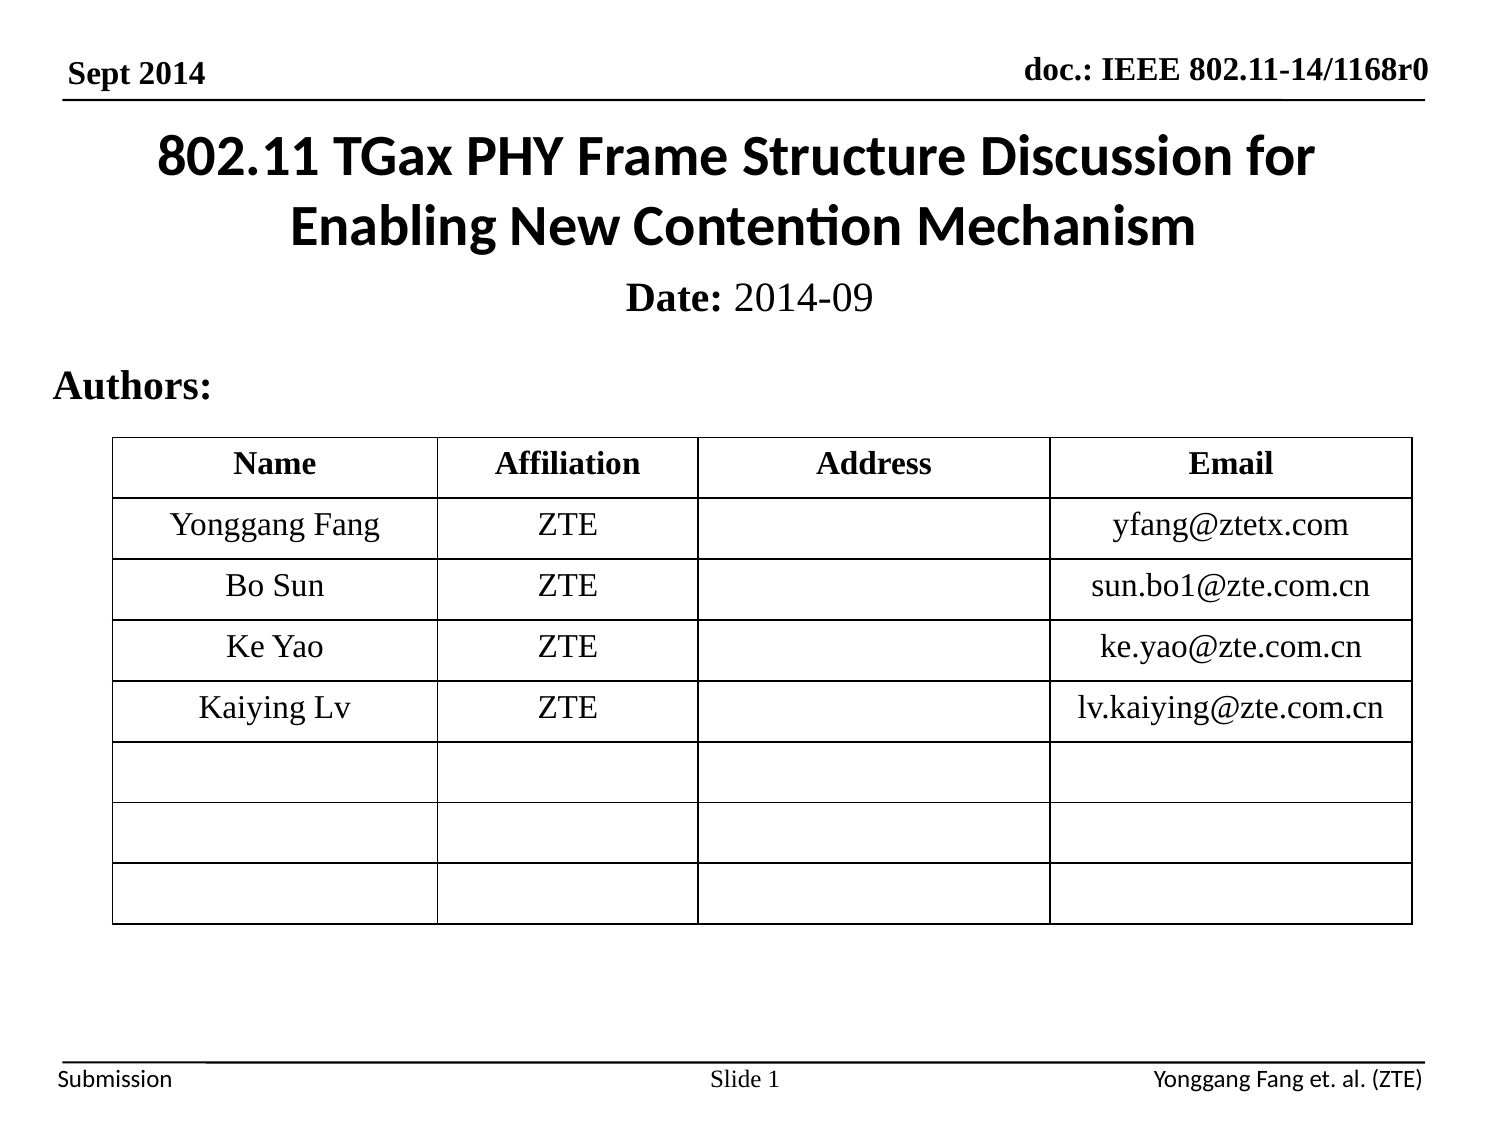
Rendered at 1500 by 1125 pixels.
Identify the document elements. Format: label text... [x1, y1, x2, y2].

table_cell [113, 743, 437, 802]
title 802.11 TGax PHY Frame Structure Discussion for Enabling New Contention Mechanism [62, 112, 1426, 263]
table_cell ZTE [438, 499, 697, 558]
table_cell lv.kaiying@zte.com.cn [1051, 682, 1411, 741]
table_cell [699, 560, 1049, 619]
table_cell [113, 803, 437, 862]
table_cell Kaiying Lv [113, 682, 437, 741]
table_cell ZTE [438, 682, 697, 741]
table_cell ZTE [438, 560, 697, 619]
table_cell Yonggang Fang [113, 499, 437, 558]
table_cell [699, 682, 1049, 741]
slide_number Slide 1 [702, 1061, 788, 1093]
table_cell [699, 499, 1049, 558]
table_header Address [699, 438, 1049, 497]
table_cell [438, 864, 697, 923]
table_cell [1051, 864, 1411, 923]
table_cell [699, 864, 1049, 923]
table_cell [438, 803, 697, 862]
table_cell [1051, 743, 1411, 802]
table_header Name [113, 438, 437, 497]
table_cell ke.yao@zte.com.cn [1051, 621, 1411, 680]
list Date: 2014-09 [112, 262, 1388, 326]
table_cell sun.bo1@zte.com.cn [1051, 560, 1411, 619]
table_cell Bo Sun [113, 560, 437, 619]
table_cell [438, 743, 697, 802]
table_cell [699, 621, 1049, 680]
table_cell [1051, 803, 1411, 862]
table_cell Ke Yao [113, 621, 437, 680]
table_header Affiliation [438, 438, 697, 497]
table_cell yfang@ztetx.com [1051, 499, 1411, 558]
table_cell [699, 803, 1049, 862]
table_header Email [1051, 438, 1411, 497]
table_cell ZTE [438, 621, 697, 680]
table_cell [699, 743, 1049, 802]
table_cell [113, 864, 437, 923]
text_box Authors: [37, 349, 275, 413]
